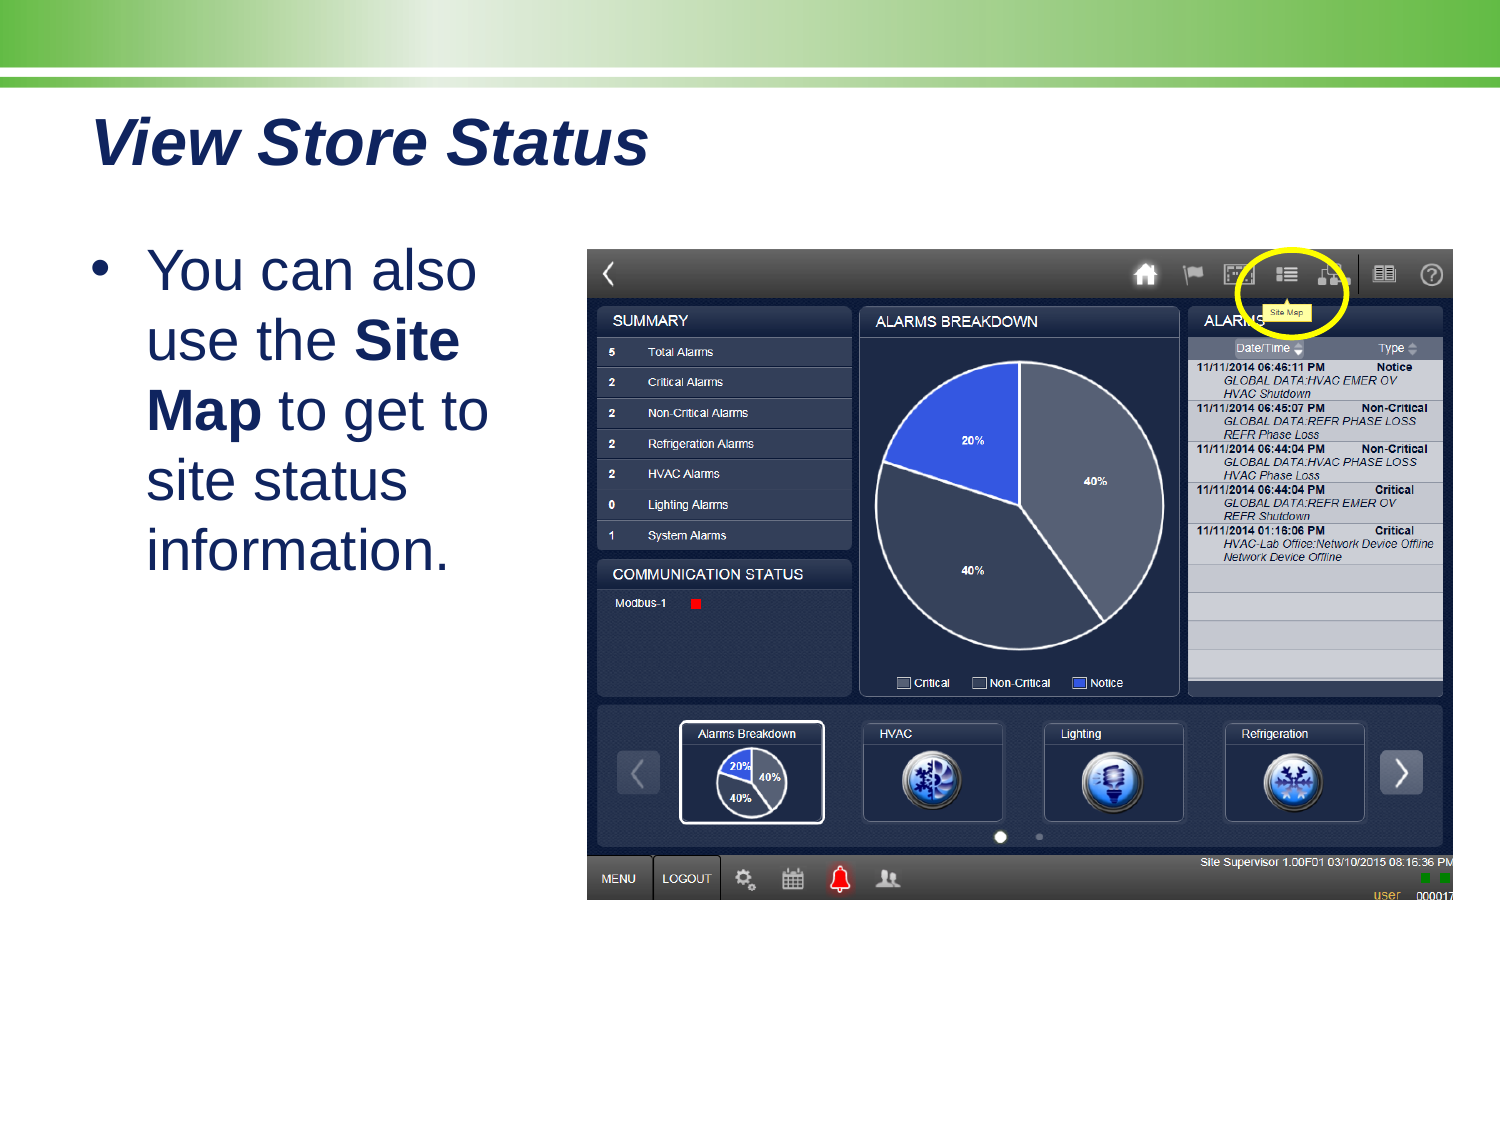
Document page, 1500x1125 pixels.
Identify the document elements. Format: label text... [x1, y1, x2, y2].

picture [587, 249, 1453, 901]
picture [0, 0, 1500, 88]
list You can also use the Site Map to get to site status information. [74, 224, 588, 1001]
title View Store Status [74, 44, 1426, 233]
